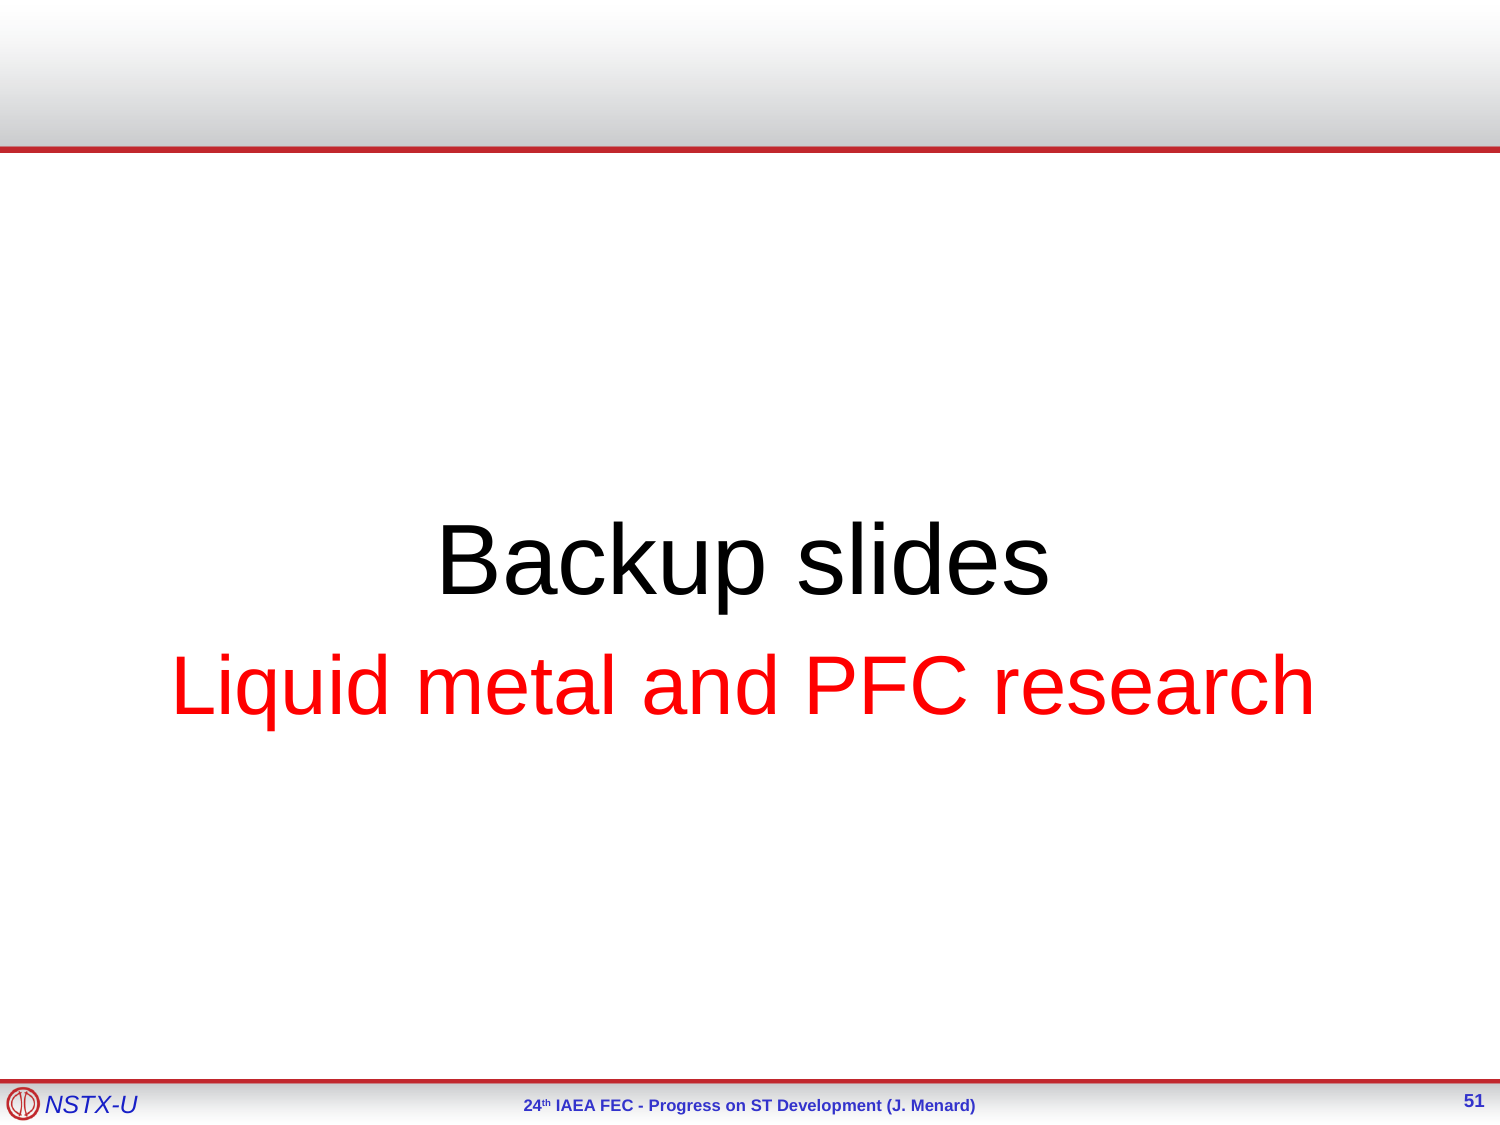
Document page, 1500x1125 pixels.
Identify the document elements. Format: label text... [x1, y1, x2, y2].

list Backup slides Liquid metal and PFC research [24, 487, 1463, 638]
picture [0, 1079, 1500, 1125]
slide_number 51 [1374, 1087, 1500, 1113]
